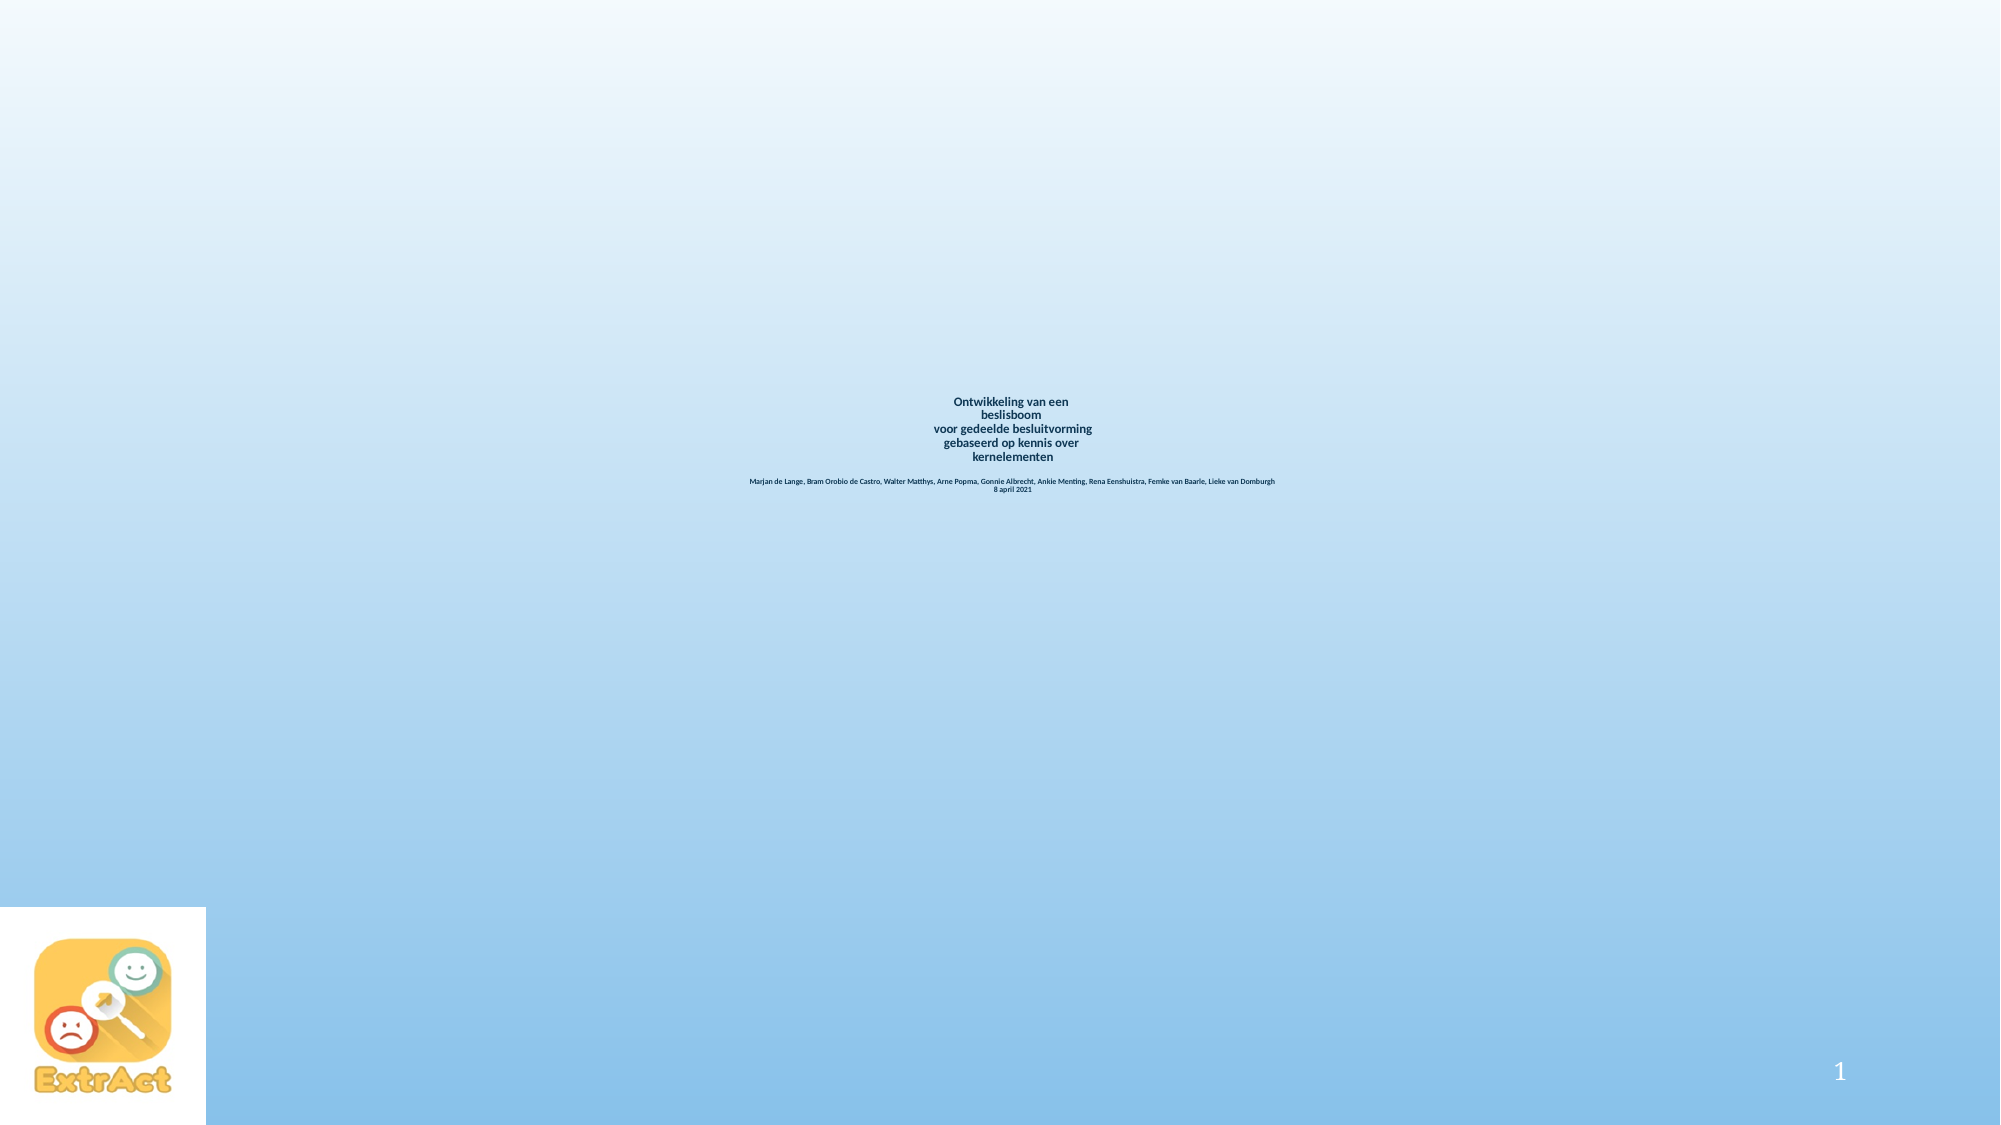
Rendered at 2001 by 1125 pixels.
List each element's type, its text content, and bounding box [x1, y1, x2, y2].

slide_number 1 [1412, 1042, 1863, 1103]
picture [0, 907, 206, 1125]
title Ontwikkeling van een beslisboom voor gedeelde besluitvorming gebaseerd op kennis over kernelementen Marjan de Lange, Bram Orobio de Castro, Walter Matthys, Arne Popma, Gonnie Albrecht, Ankie Menting, Rena Eenshuistra, Femke van Baarle, Lieke van Domburgh 8 april 2021 [134, 298, 1892, 516]
